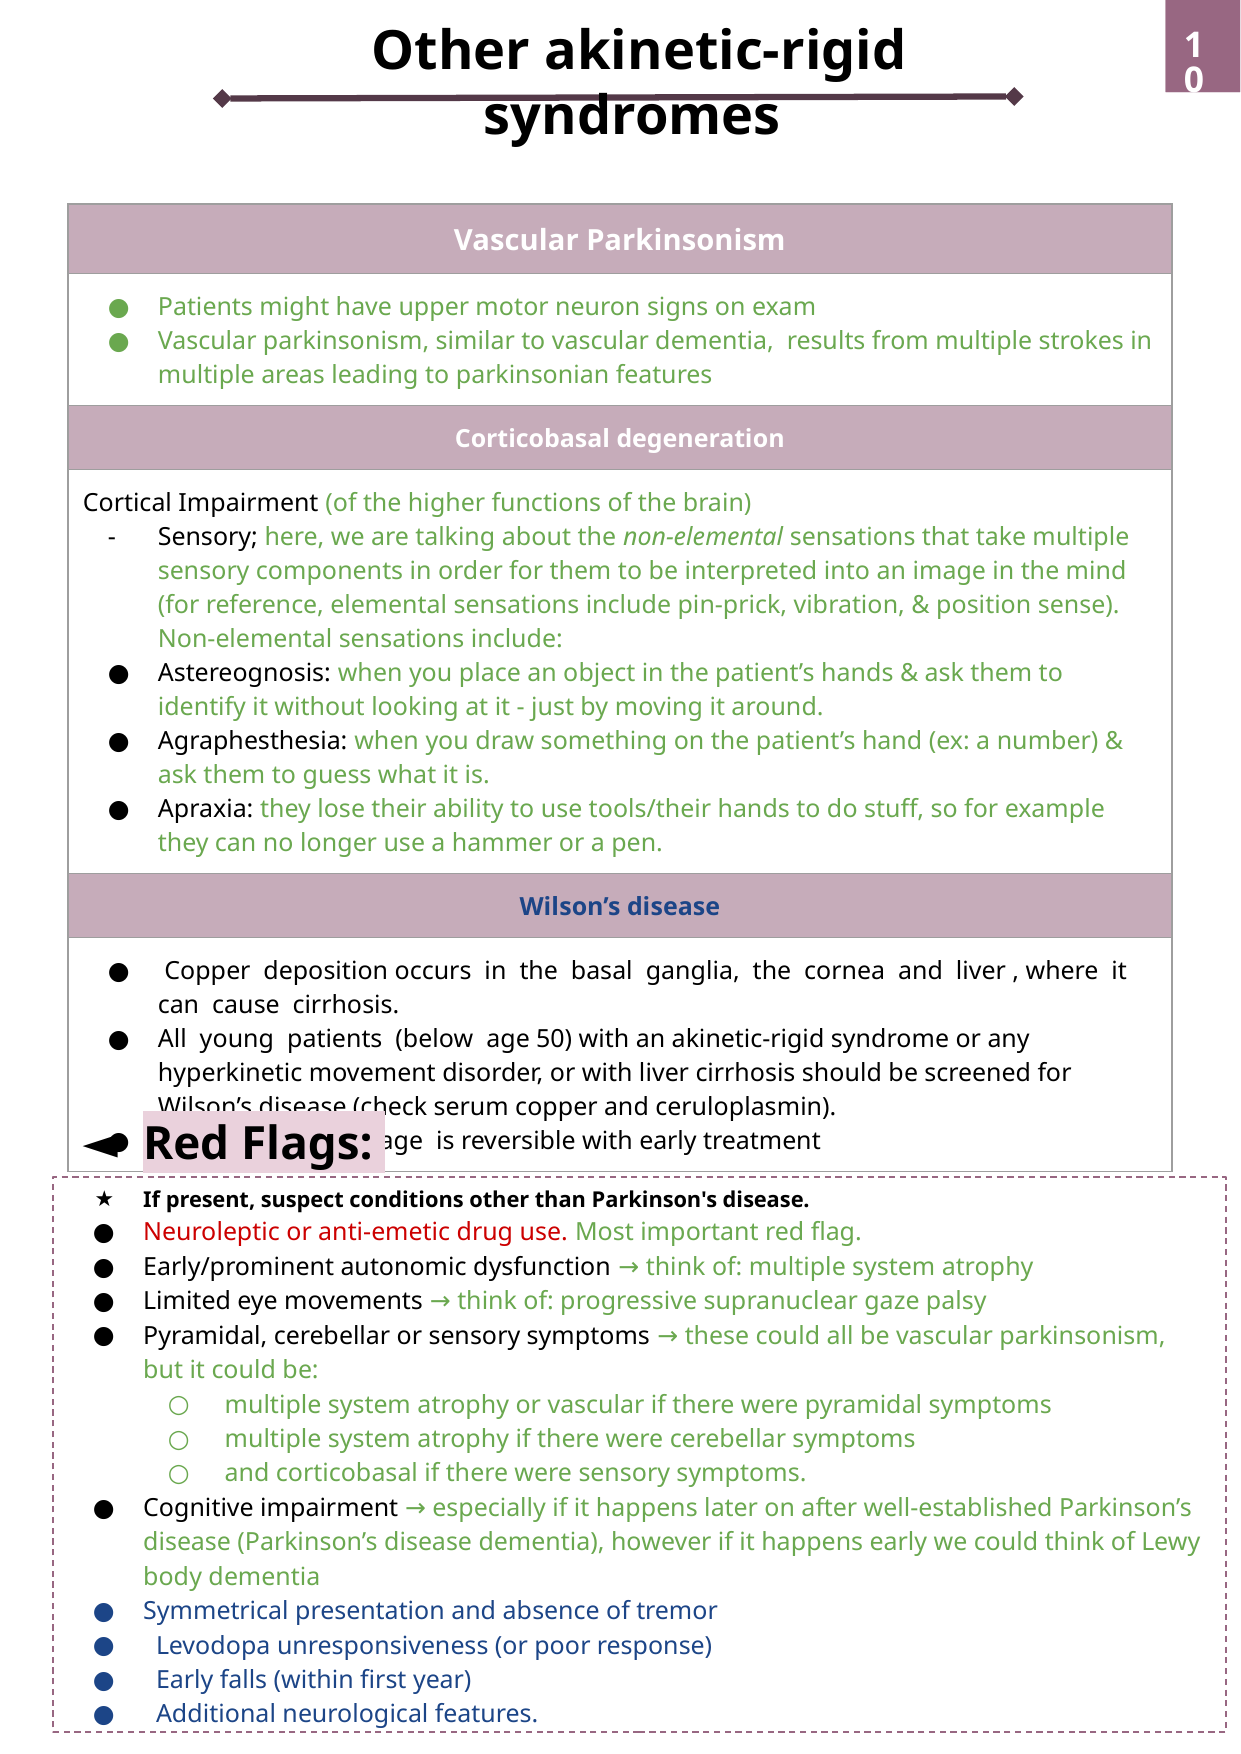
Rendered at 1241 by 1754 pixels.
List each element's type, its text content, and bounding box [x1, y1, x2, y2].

text_box Other akinetic-rigid syndromes [222, 0, 1057, 68]
table_cell Wilson’s disease [69, 874, 1171, 937]
table_header Vascular Parkinsonism [69, 205, 1171, 273]
table_cell Copper deposition occurs in the basal ganglia, the cornea and liver , where it can cause cirrhosis. All young patients (below age 50) with an akinetic-rigid syndrome or any hyperkinetic movement disorder, or with liver cirrhosis should be screened for Wilson’s disease (check serum copper and ceruloplasmin). Neurological damage is reversible with early treatment [69, 938, 1171, 1171]
text_box Red Flags: [53, 1098, 599, 1145]
table_cell Cortical Impairment (of the higher functions of the brain) Sensory; here, we are talking about the non-elemental sensations that take multiple sensory components in order for them to be interpreted into an image in the mind (for reference, elemental sensations include pin-prick, vibration, & position sense). Non-elemental sensations include: Astereognosis: when you place an object in the patient’s hands & ask them to identify it without looking at it - just by moving it around. Agraphesthesia: when you draw something on the patient’s hand (ex: a number) & ask them to guess what it is. Apraxia: they lose their ability to use tools/their hands to do stuff, so for example they can no longer use a hammer or a pen. [69, 470, 1171, 873]
table_cell Corticobasal degeneration [69, 406, 1171, 469]
text_box If present, suspect conditions other than Parkinson's disease. Neuroleptic or anti-emetic drug use. Most important red flag. Early/prominent autonomic dysfunction → think of: multiple system atrophy Limited eye movements → think of: progressive supranuclear gaze palsy Pyramidal, cerebellar or sensory symptoms → these could all be vascular parkinsonism, but it could be: multiple system atrophy or vascular if there were pyramidal symptoms multiple system atrophy if there were cerebellar symptoms and corticobasal if there were sensory symptoms. Cognitive impairment → especially if it happens later on after well-established Parkinson’s disease (Parkinson’s disease dementia), however if it happens early we could think of Lewy body dementia Symmetrical presentation and absence of tremor Levodopa unresponsiveness (or poor response) Early falls (within first year) Additional neurological features. [53, 1177, 1226, 1733]
slide_number ‹#› [1165, 0, 1241, 93]
table_cell Patients might have upper motor neuron signs on exam Vascular parkinsonism, similar to vascular dementia, results from multiple strokes in multiple areas leading to parkinsonian features [69, 274, 1171, 405]
